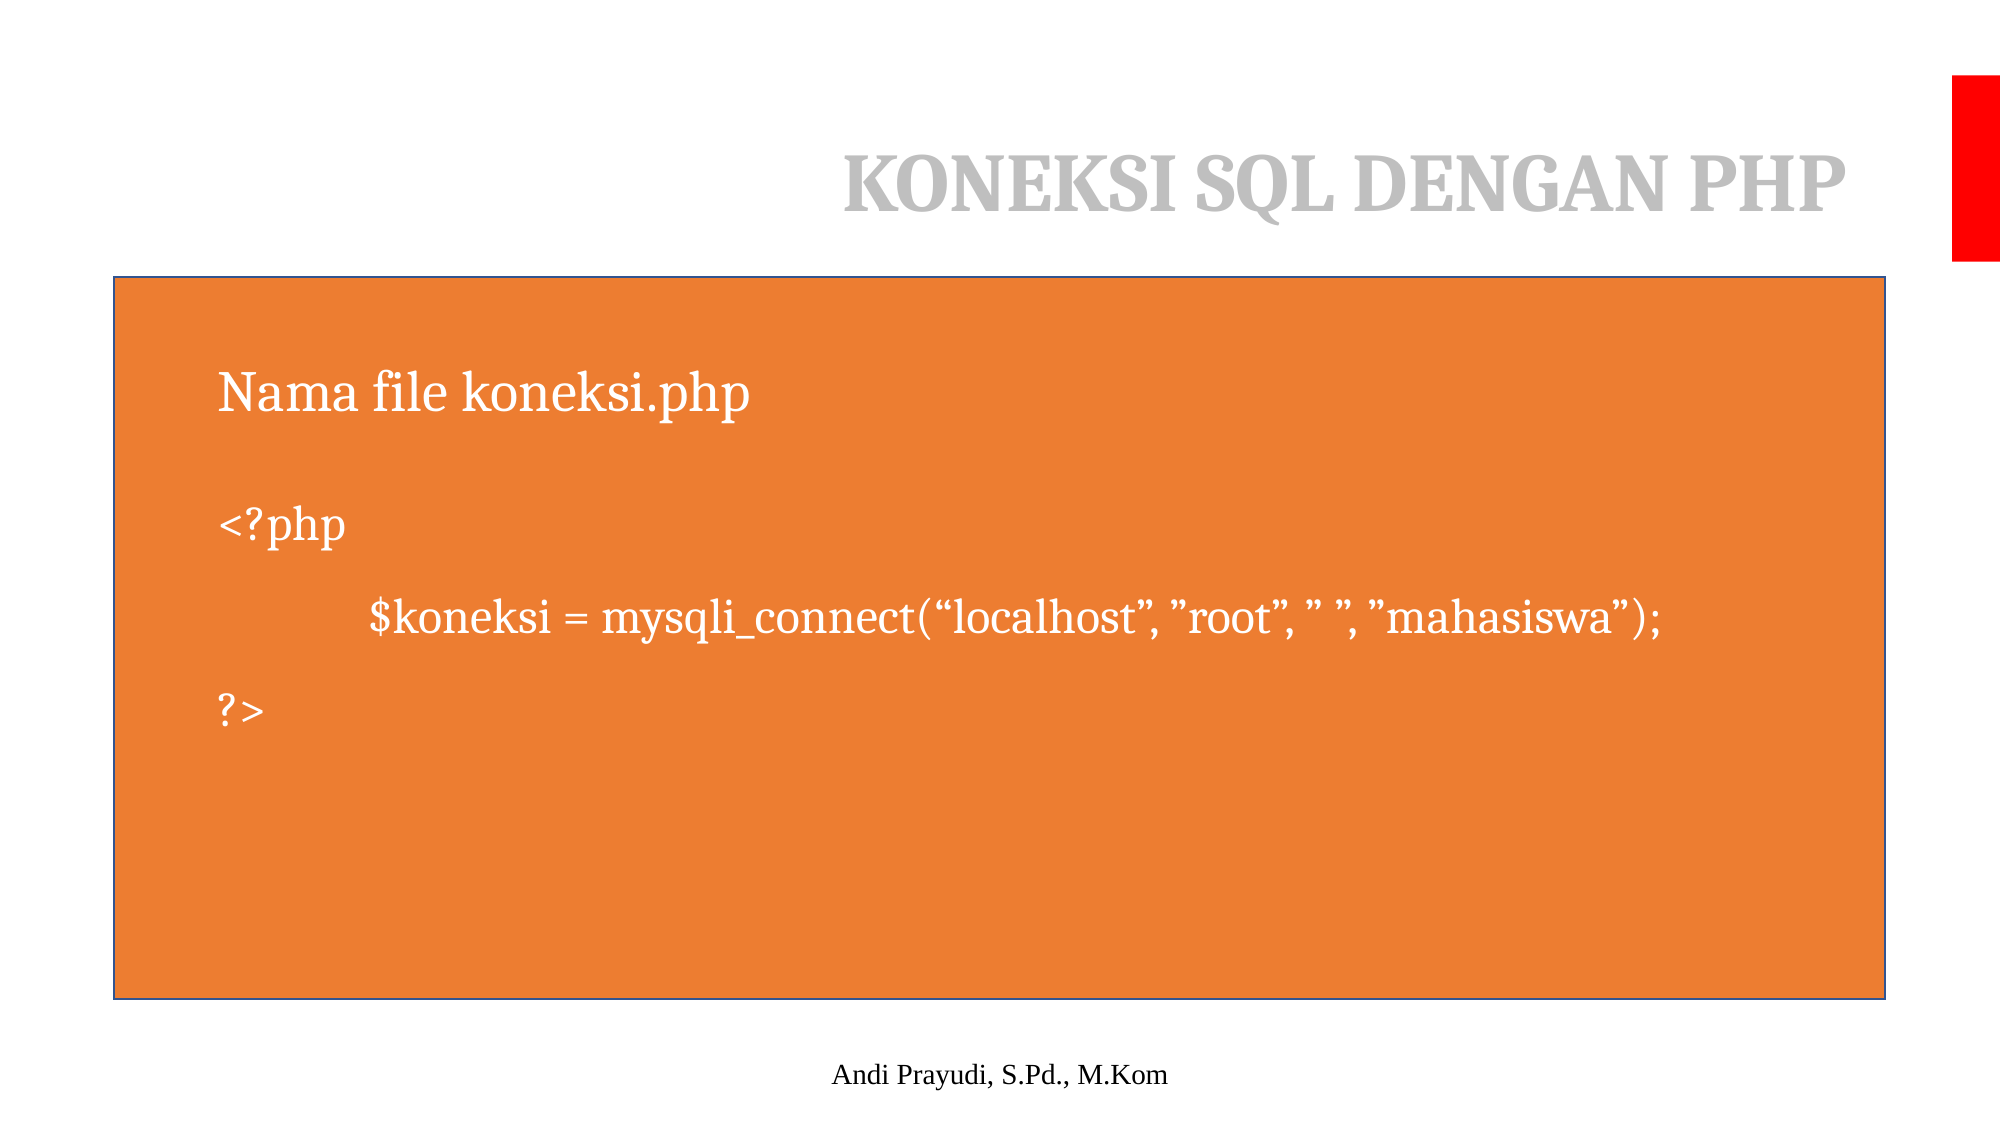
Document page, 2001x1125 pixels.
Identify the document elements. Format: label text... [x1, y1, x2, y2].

text_box [113, 276, 1886, 1000]
list Nama file koneksi.php [202, 331, 1798, 390]
text_box [1951, 74, 2000, 263]
footer Andi Prayudi, S.Pd., M.Kom [662, 1042, 1338, 1103]
text_box <?php $koneksi = mysqli_connect(“localhost”, ”root”, ” ”, ”mahasiswa”); ?> [202, 390, 1798, 824]
title KONEKSI SQL DENGAN PHP [137, 59, 1863, 278]
